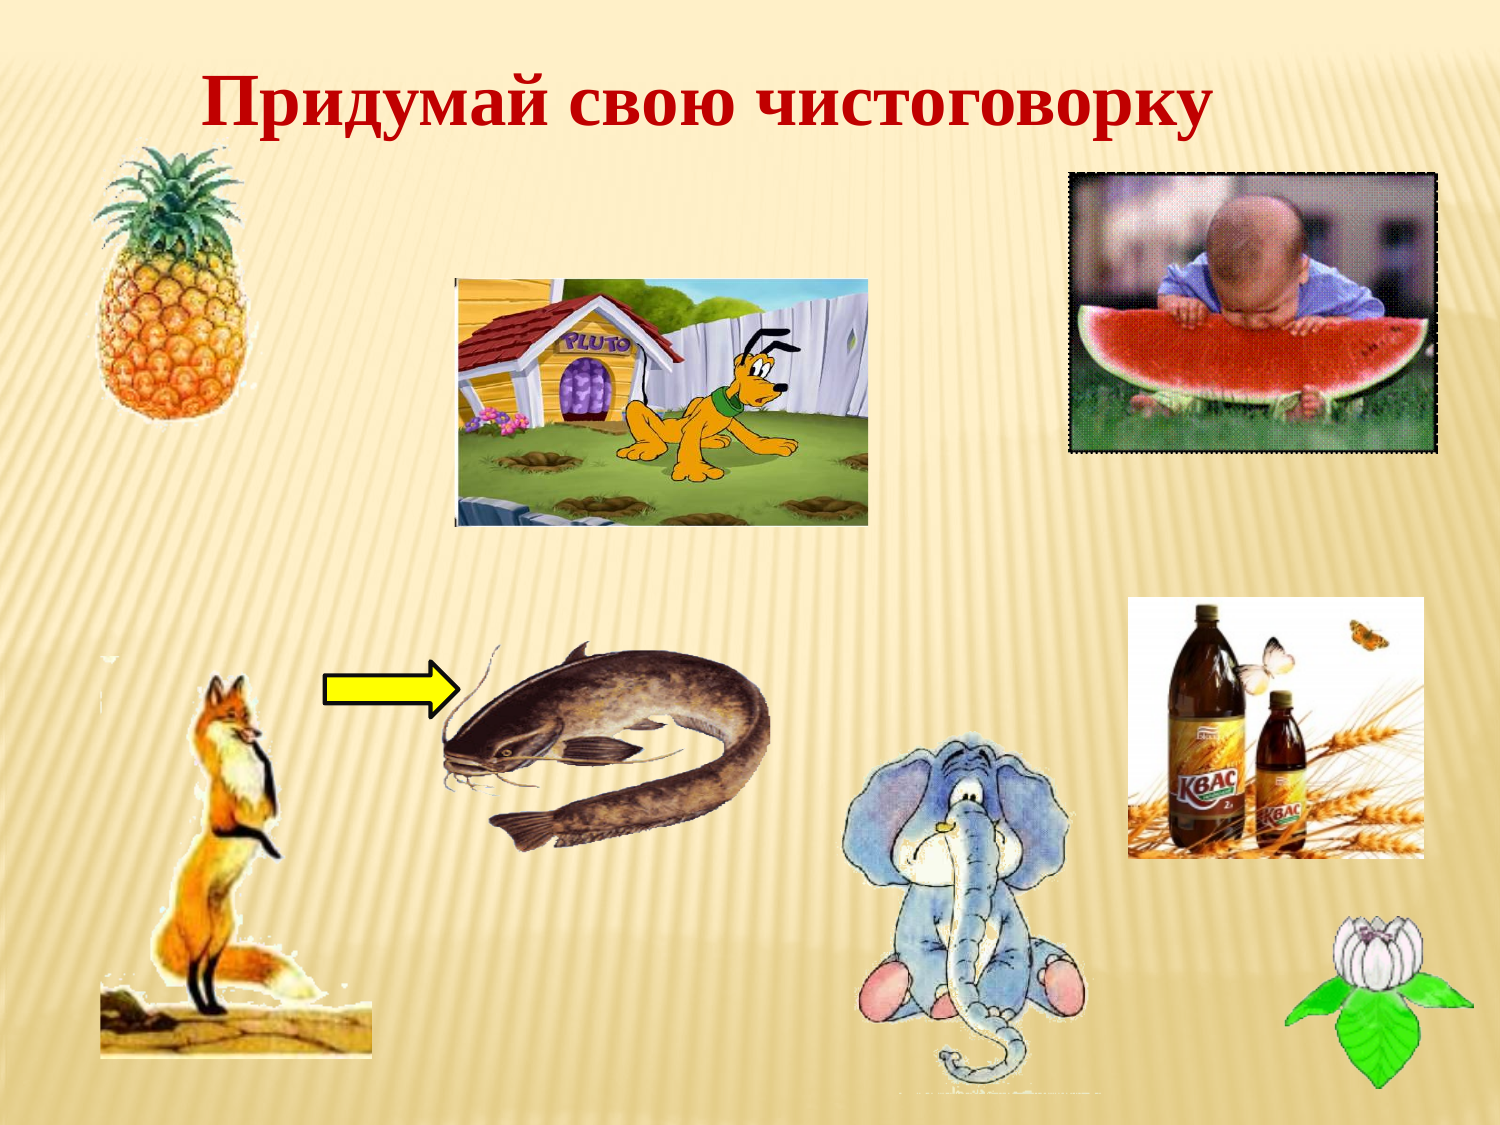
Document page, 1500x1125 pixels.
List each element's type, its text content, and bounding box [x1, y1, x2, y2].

picture [1281, 916, 1474, 1090]
picture [64, 136, 278, 445]
picture [1068, 172, 1438, 454]
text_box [324, 632, 798, 857]
picture [100, 656, 373, 1059]
text_box Придумай свою чистоговорку [186, 42, 1230, 148]
picture [832, 715, 1102, 1095]
picture [1127, 597, 1424, 859]
picture [454, 278, 869, 528]
